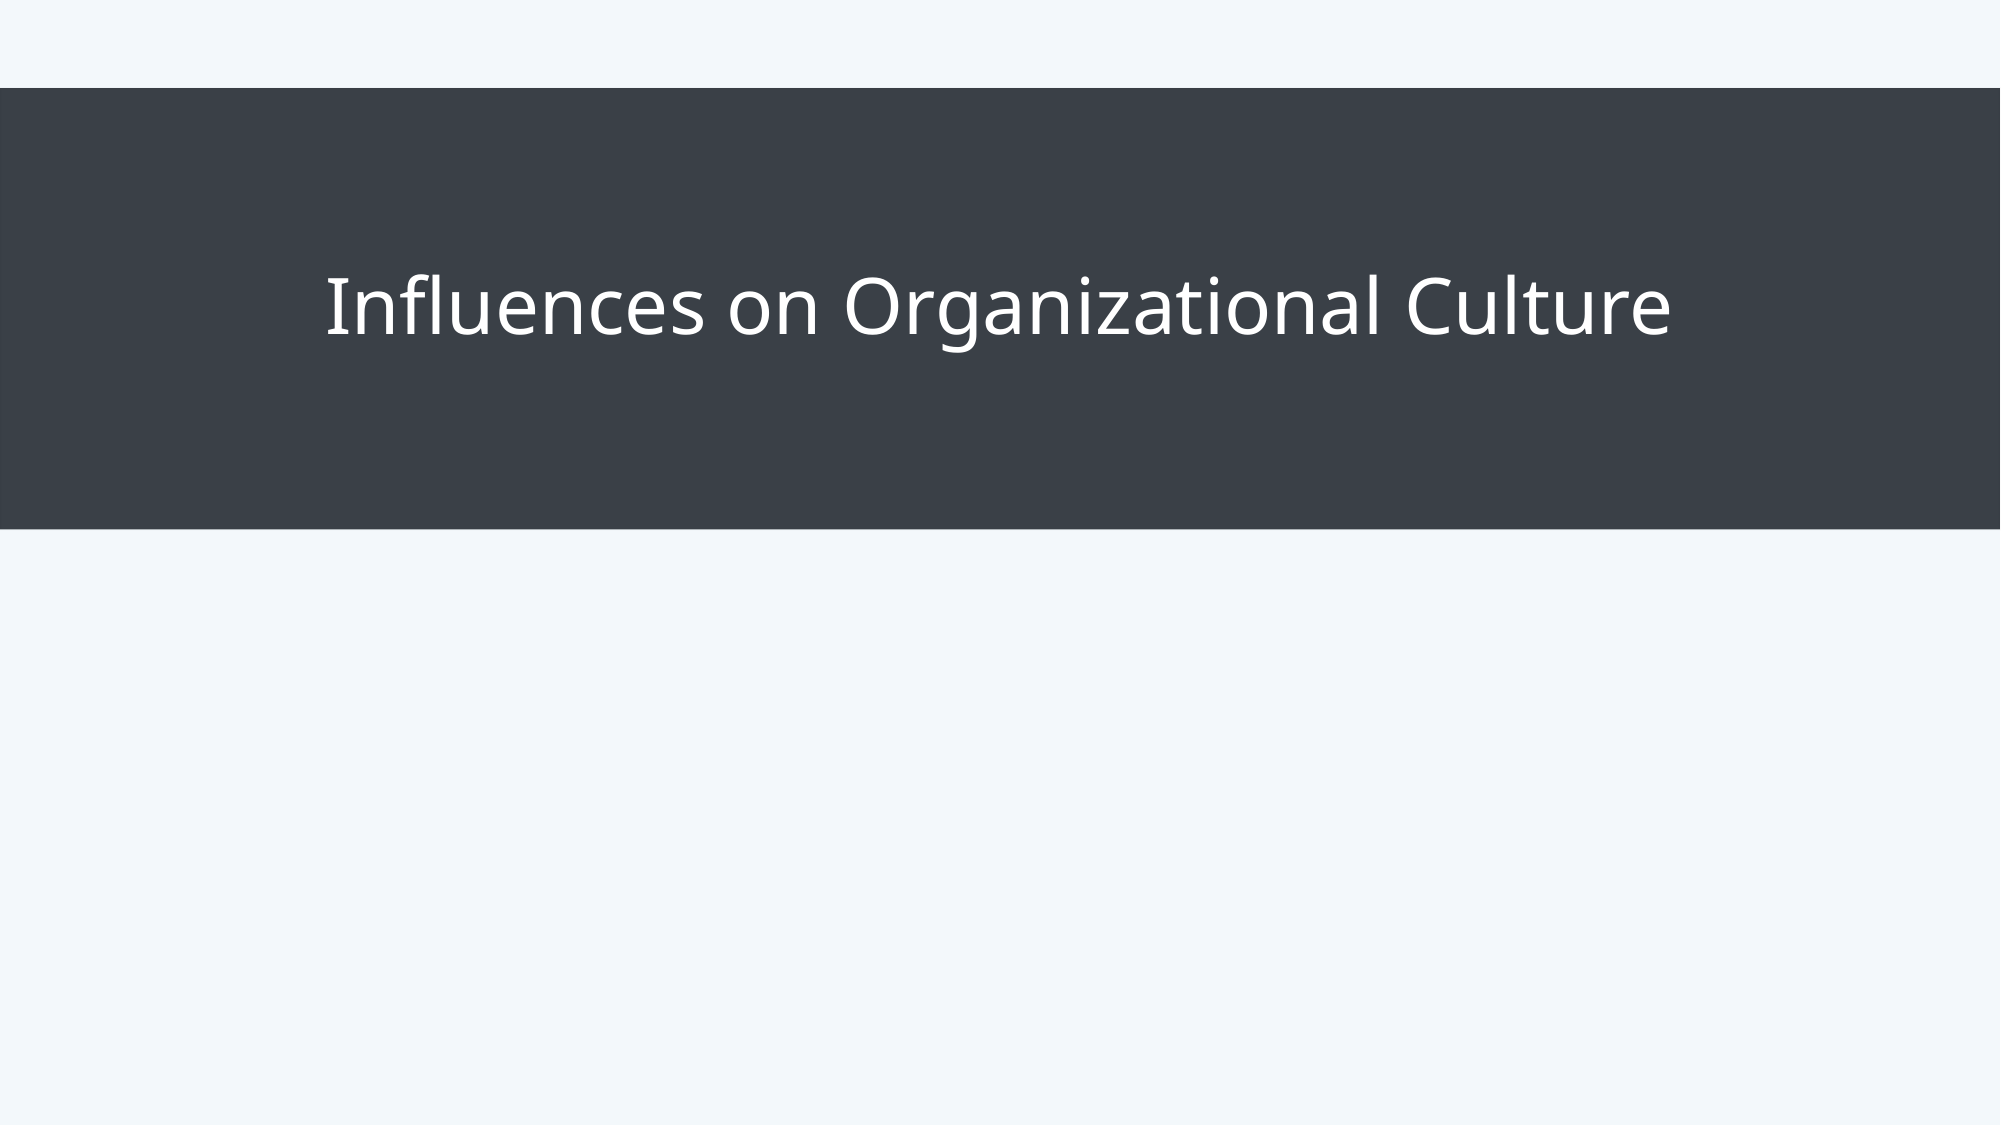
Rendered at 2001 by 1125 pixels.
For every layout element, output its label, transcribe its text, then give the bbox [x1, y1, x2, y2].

title Influences on Organizational Culture [137, 88, 1863, 530]
